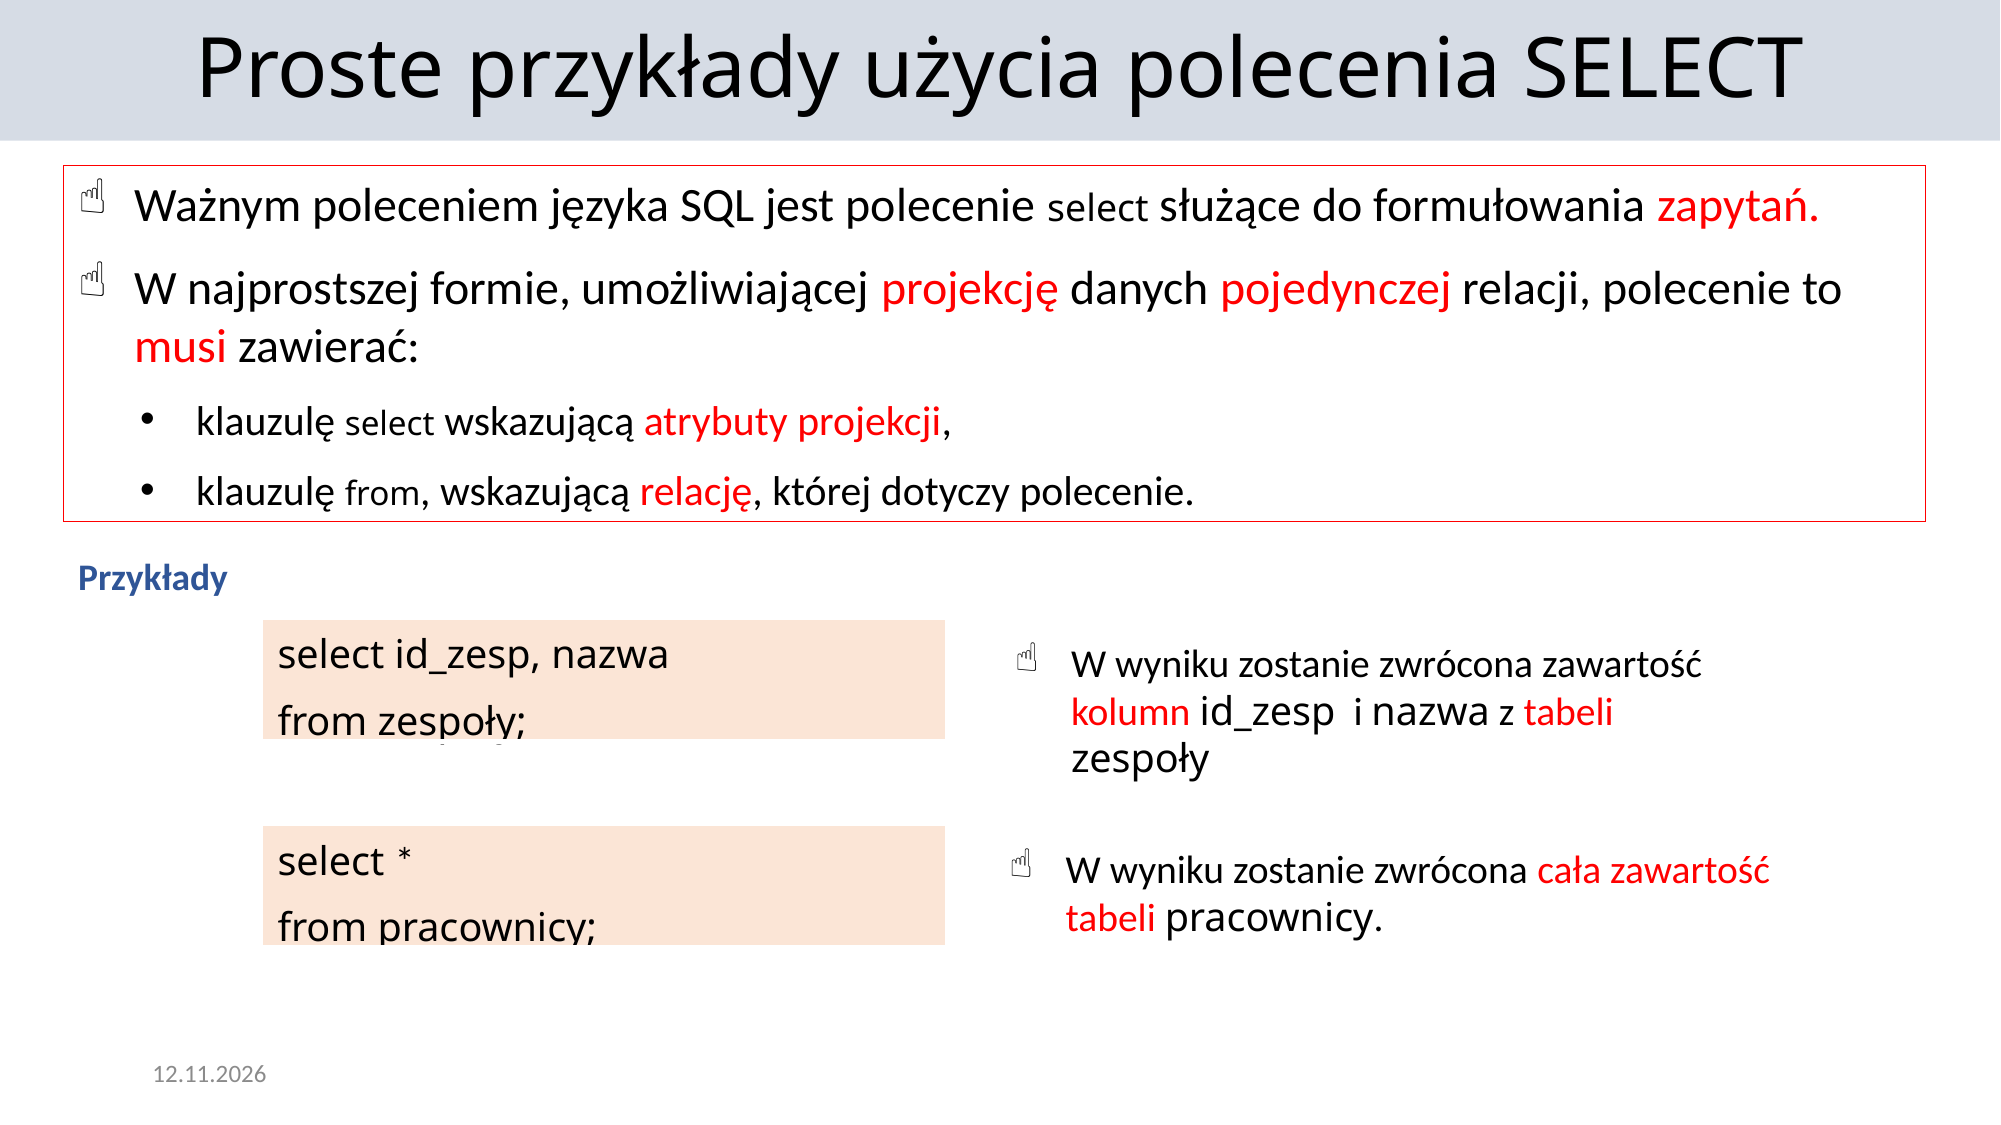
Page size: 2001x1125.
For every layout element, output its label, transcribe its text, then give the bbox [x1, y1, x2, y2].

text_box W wyniku zostanie zwrócona cała zawartość tabeli pracownicy. [994, 836, 1795, 947]
text_box Proste przykłady użycia polecenia SELECT [0, 0, 2000, 141]
table_header select id_zesp, nazwa from zespoły; [263, 620, 945, 739]
text_box Przykłady [63, 545, 300, 606]
text_box W wyniku zostanie zwrócona zawartość kolumn id_zesp i nazwa z tabeli zespoły [999, 630, 1756, 788]
table_header select * from pracownicy; [263, 826, 945, 945]
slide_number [137, 1042, 588, 1103]
text_box Ważnym poleceniem języka SQL jest polecenie select służące do formułowania zapytań. W najprostszej formie, umożliwiającej projekcję danych pojedynczej relacji, polecenie to musi zawierać: klauzulę select wskazującą atrybuty projekcji, klauzulę from, wskazującą relację, której dotyczy polecenie. [63, 165, 1926, 522]
